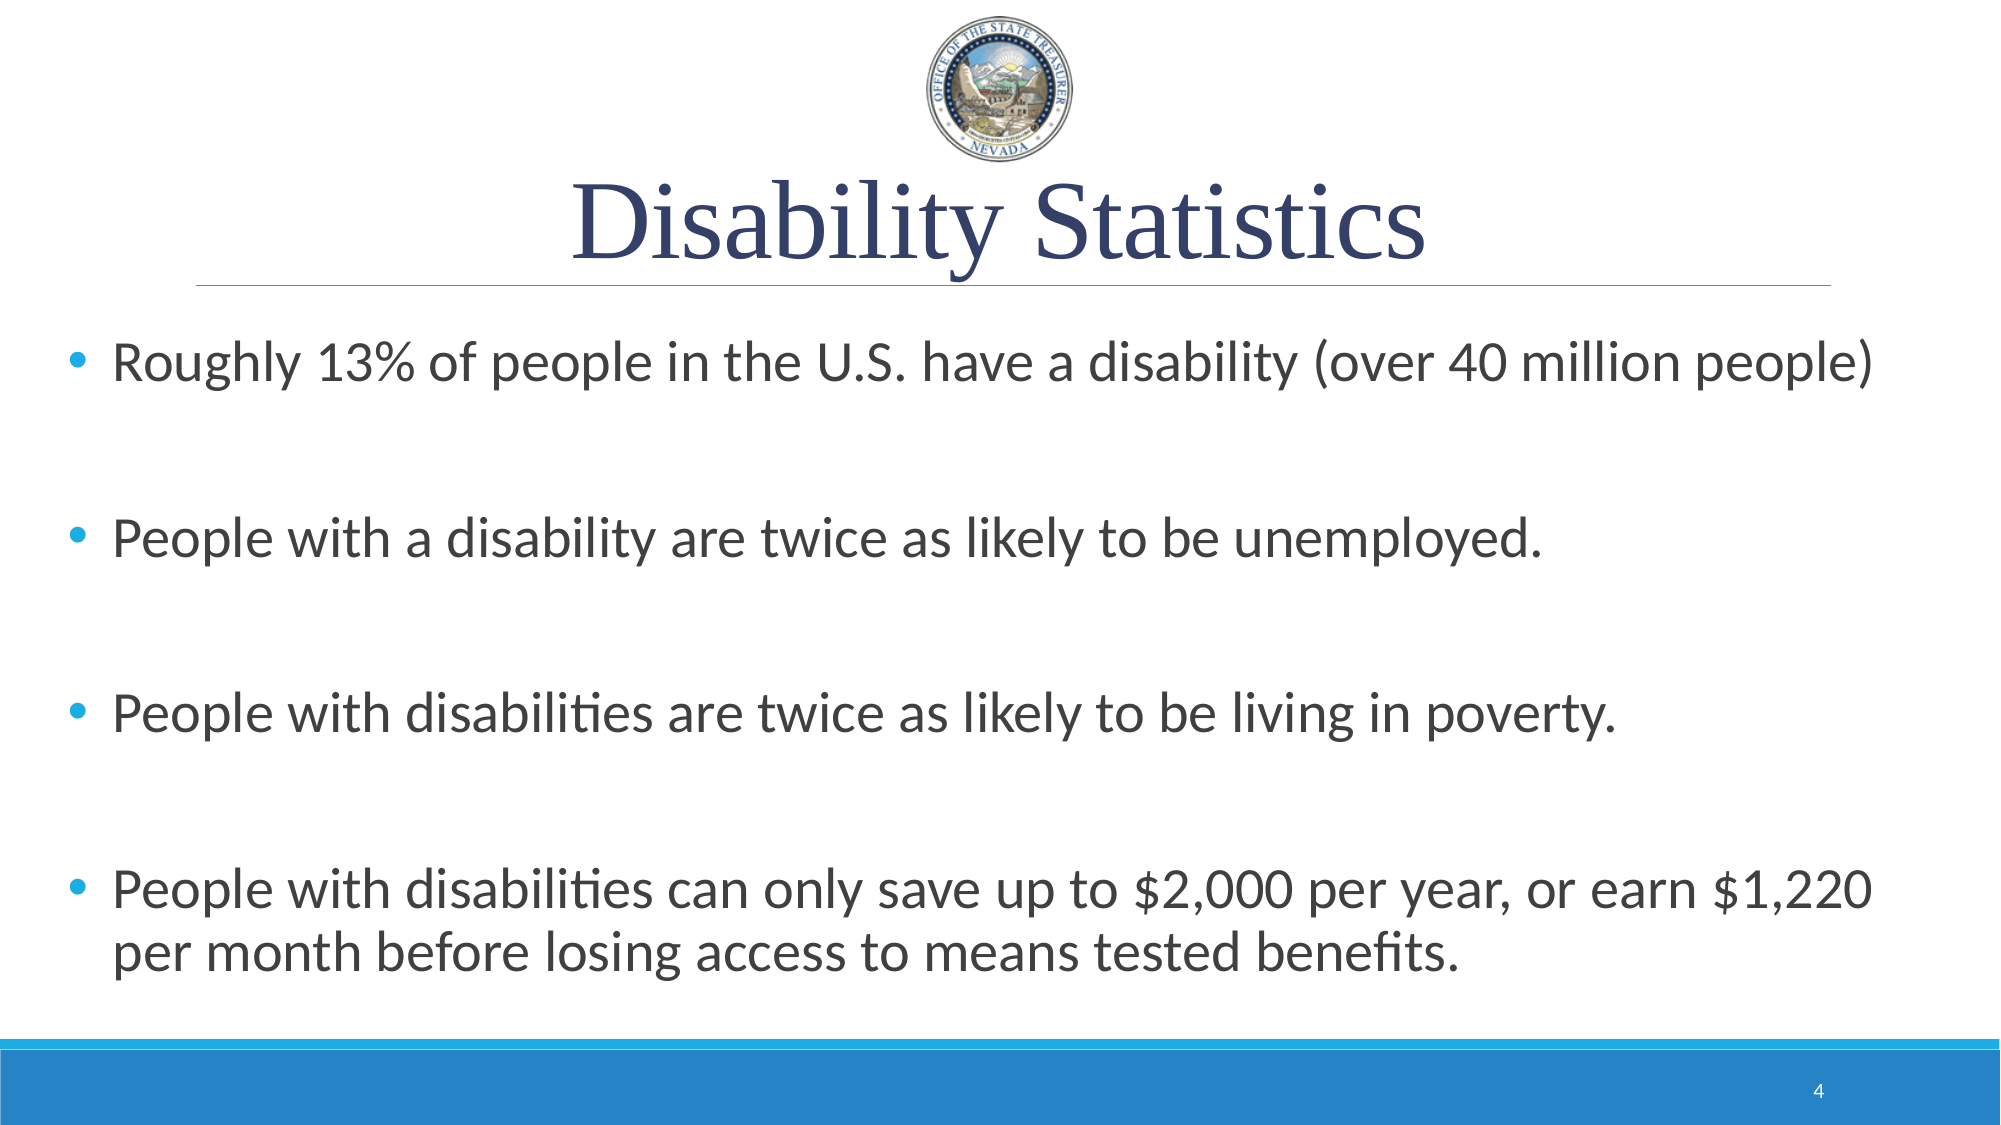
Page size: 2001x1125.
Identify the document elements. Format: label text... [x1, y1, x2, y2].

title Disability Statistics [0, 51, 1998, 289]
list Roughly 13% of people in the U.S. have a disability (over 40 million people) People with a disability are twice as likely to be unemployed. People with disabilities are twice as likely to be living in poverty. People with disabilities can only save up to $2,000 per year, or earn $1,220 per month before losing access to means tested benefits. [67, 323, 1951, 1030]
slide_number 4 [1624, 1059, 1840, 1120]
picture [914, 15, 1105, 166]
